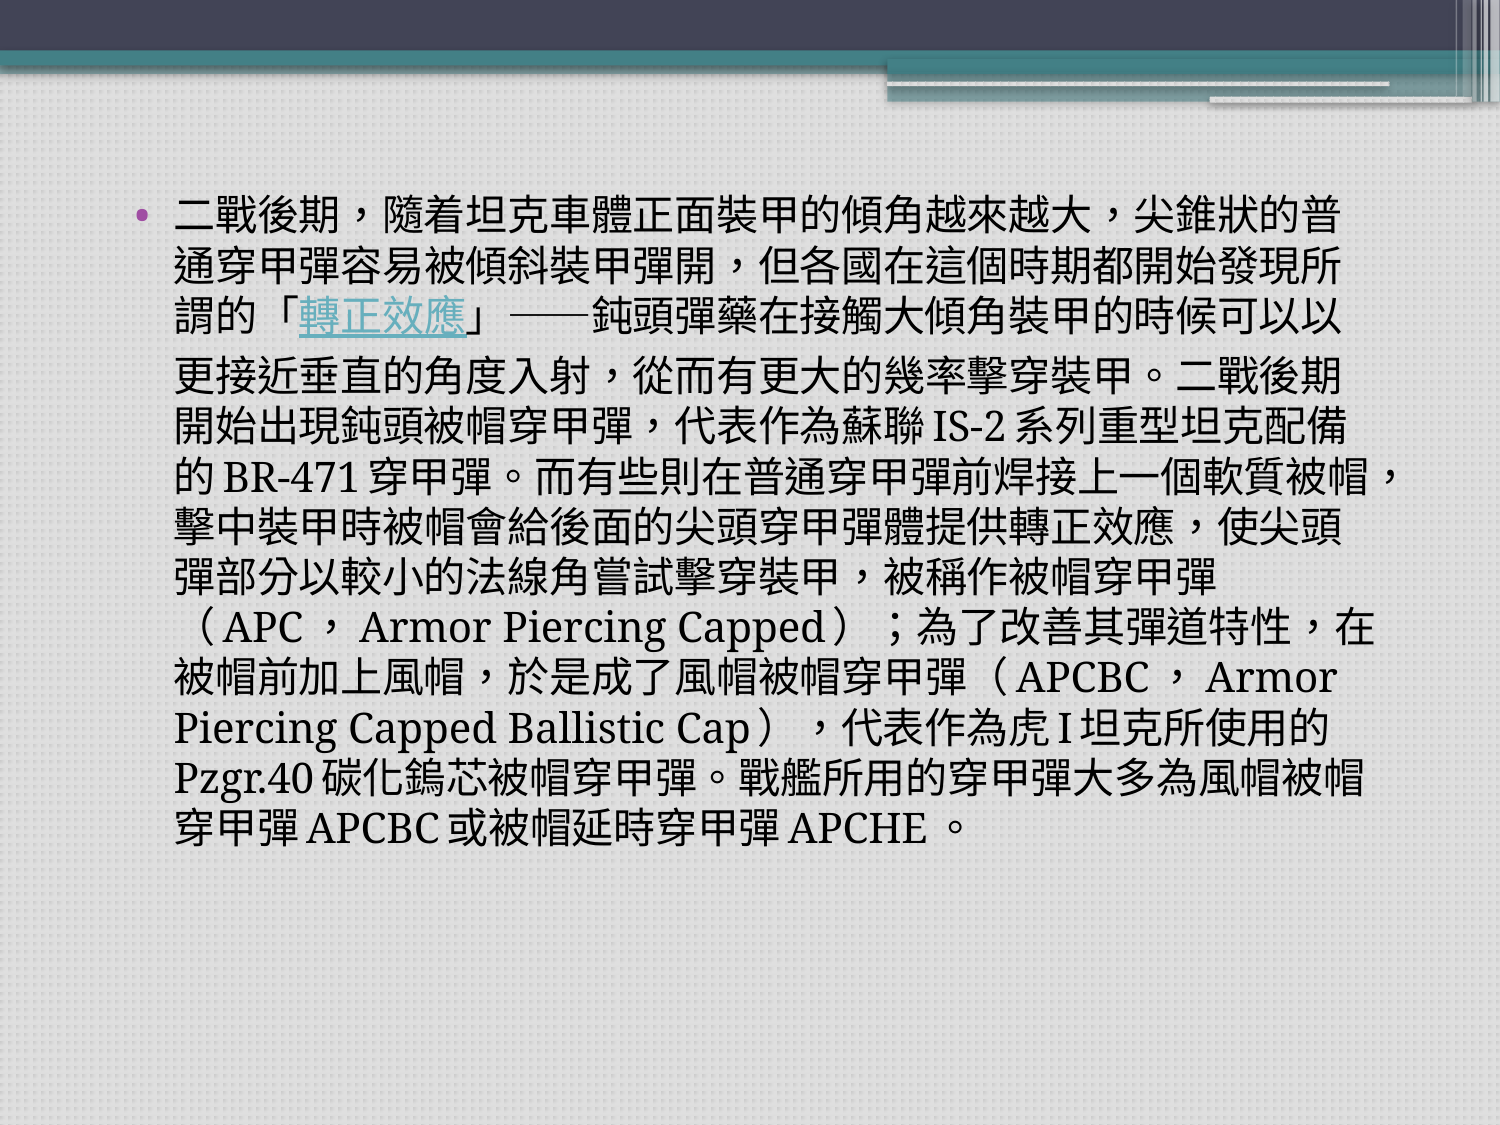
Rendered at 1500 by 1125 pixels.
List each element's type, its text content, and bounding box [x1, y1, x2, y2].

list 二戰後期，隨着坦克車體正面裝甲的傾角越來越大，尖錐狀的普通穿甲彈容易被傾斜裝甲彈開，但各國在這個時期都開始發現所謂的「轉正效應」——鈍頭彈藥在接觸大傾角裝甲的時候可以以更接近垂直的角度入射，從而有更大的幾率擊穿裝甲。二戰後期開始出現鈍頭被帽穿甲彈，代表作為蘇聯IS-2系列重型坦克配備的BR-471穿甲彈。而有些則在普通穿甲彈前焊接上一個軟質被帽，擊中裝甲時被帽會給後面的尖頭穿甲彈體提供轉正效應，使尖頭彈部分以較小的法線角嘗試擊穿裝甲，被稱作被帽穿甲彈（APC，Armor Piercing Capped）；為了改善其彈道特性，在被帽前加上風帽，於是成了風帽被帽穿甲彈（APCBC，Armor Piercing Capped Ballistic Cap），代表作為虎I坦克所使用的Pzgr.40碳化鎢芯被帽穿甲彈。戰艦所用的穿甲彈大多為風帽被帽穿甲彈APCBC或被帽延時穿甲彈APCHE。 [103, 181, 1397, 901]
